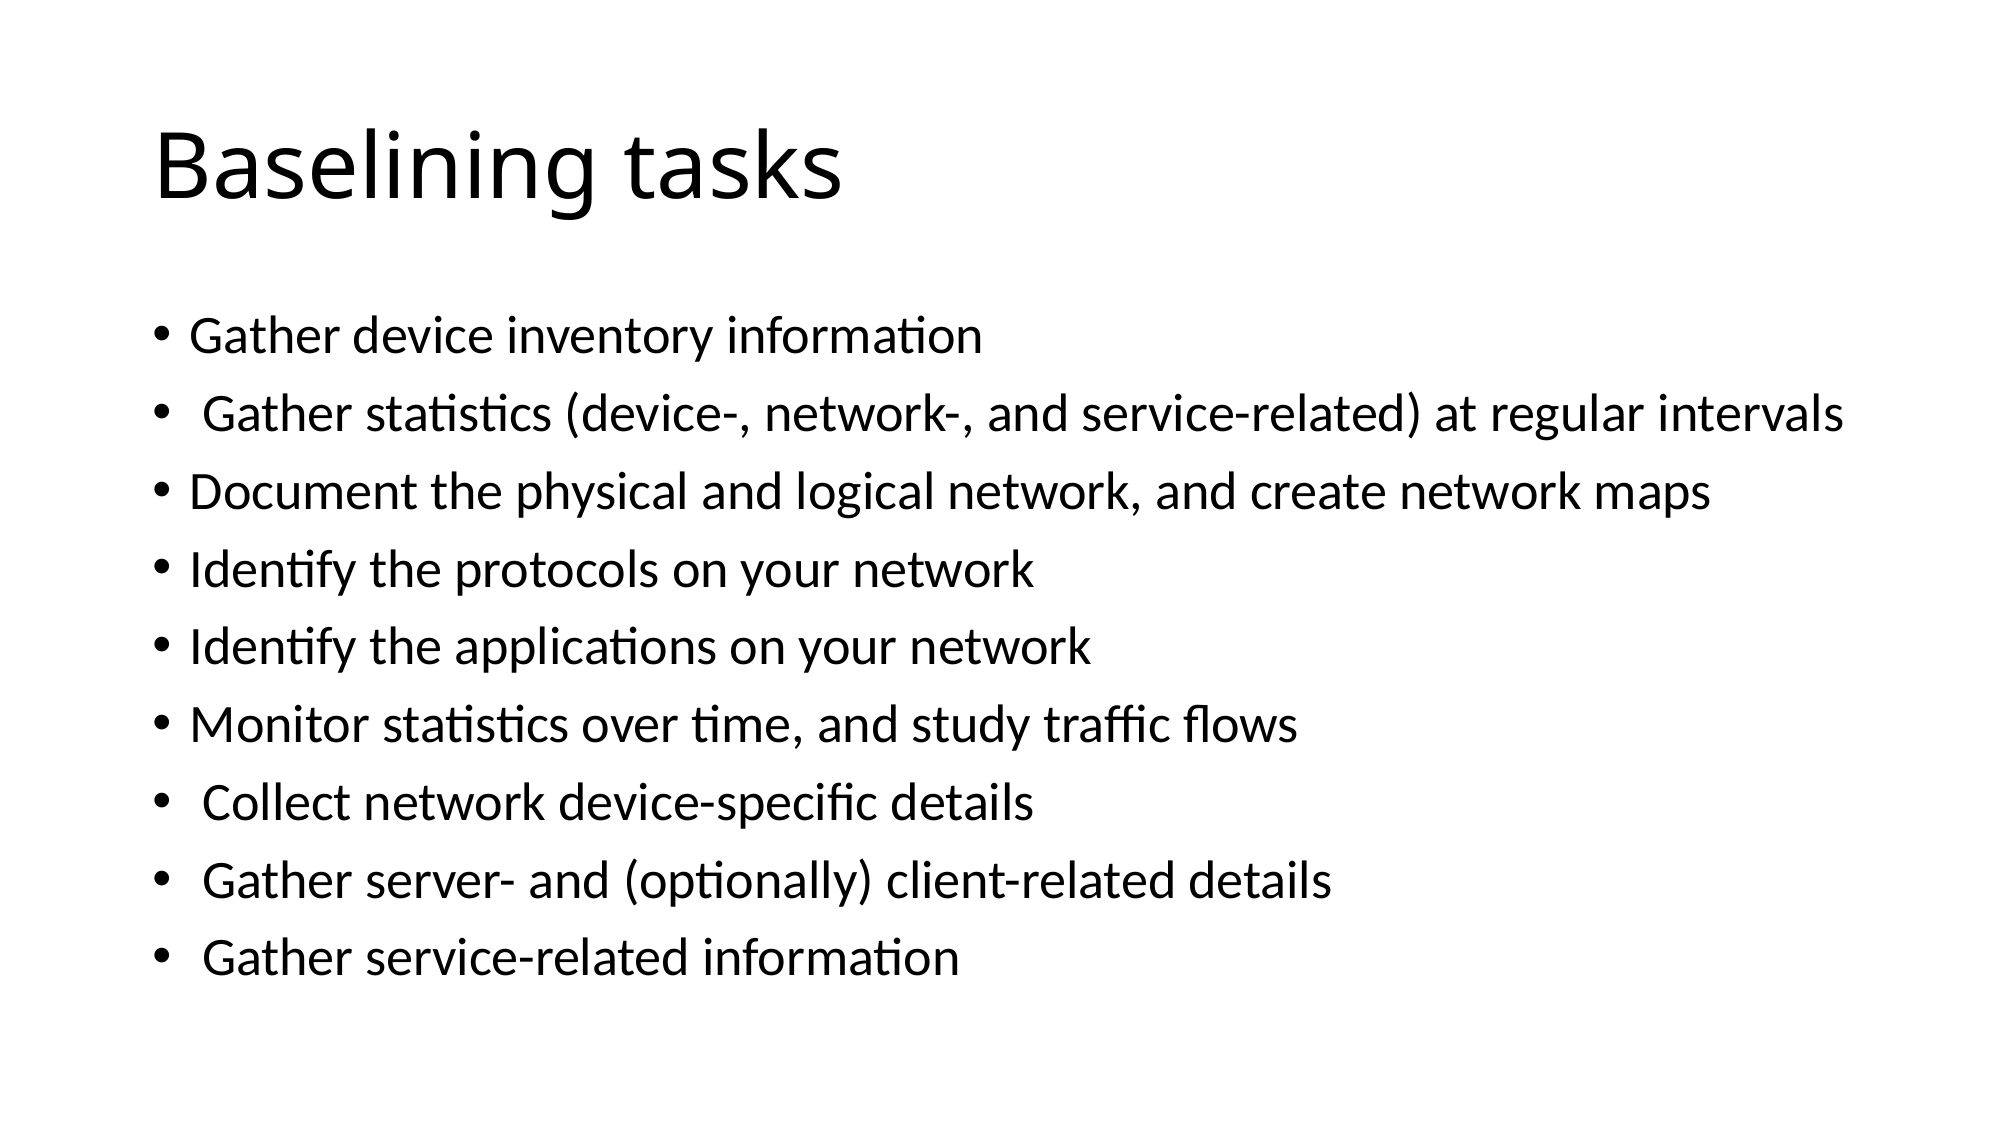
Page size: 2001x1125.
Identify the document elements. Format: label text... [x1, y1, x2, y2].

list Gather device inventory information Gather statistics (device-, network-, and service-related) at regular intervals Document the physical and logical network, and create network maps Identify the protocols on your network Identify the applications on your network Monitor statistics over time, and study traffic flows Collect network device-specific details Gather server- and (optionally) client-related details Gather service-related information [137, 299, 1863, 1014]
title Baselining tasks [137, 59, 1863, 278]
